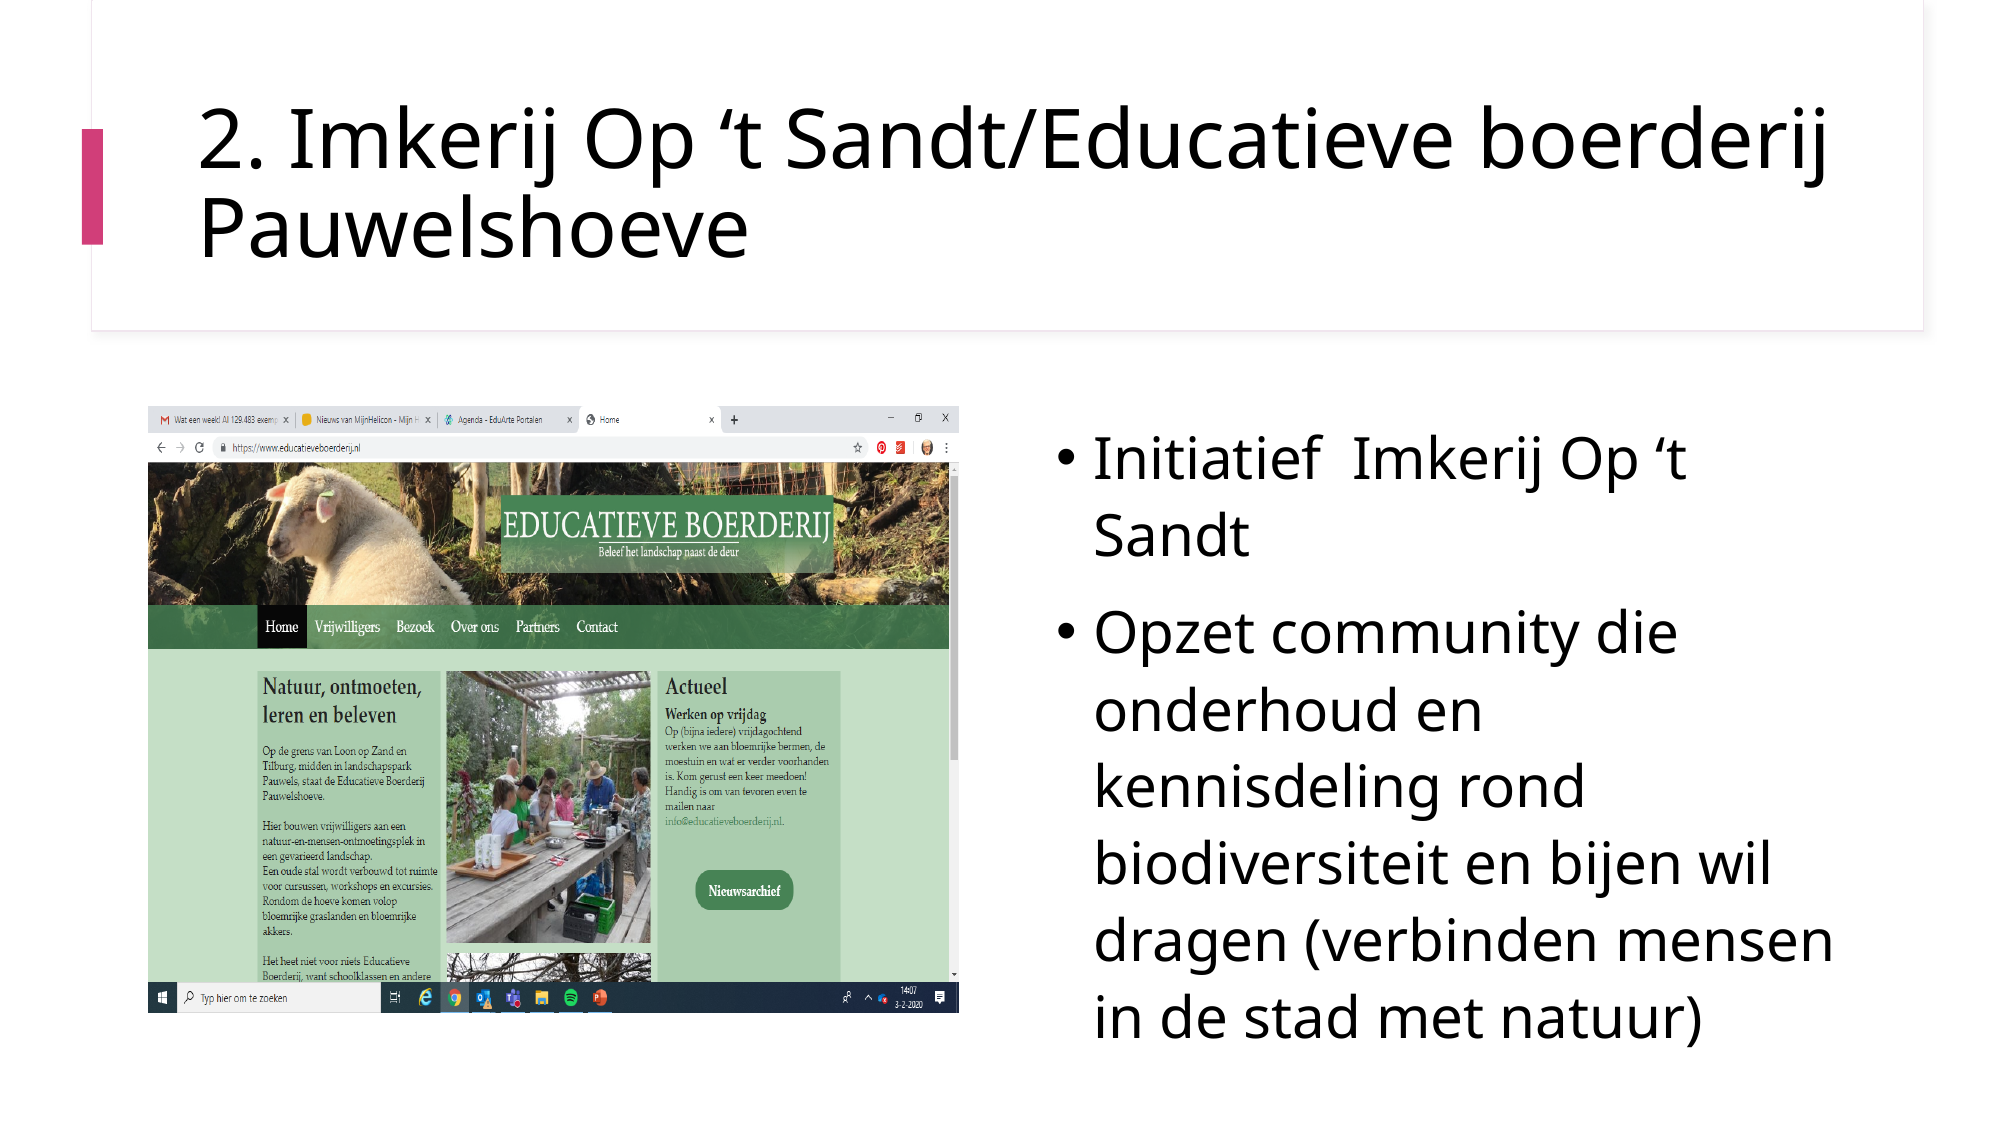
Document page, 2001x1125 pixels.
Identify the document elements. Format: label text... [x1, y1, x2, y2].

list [148, 406, 959, 1013]
list Initiatief Imkerij Op ‘t Sandt Opzet community die onderhoud en kennisdeling rond biodiversiteit en bijen wil dragen (verbinden mensen in de stad met natuur) [1041, 406, 1851, 1013]
title 2. Imkerij Op ‘t Sandt/Educatieve boerderij Pauwelshoeve [183, 90, 1851, 284]
